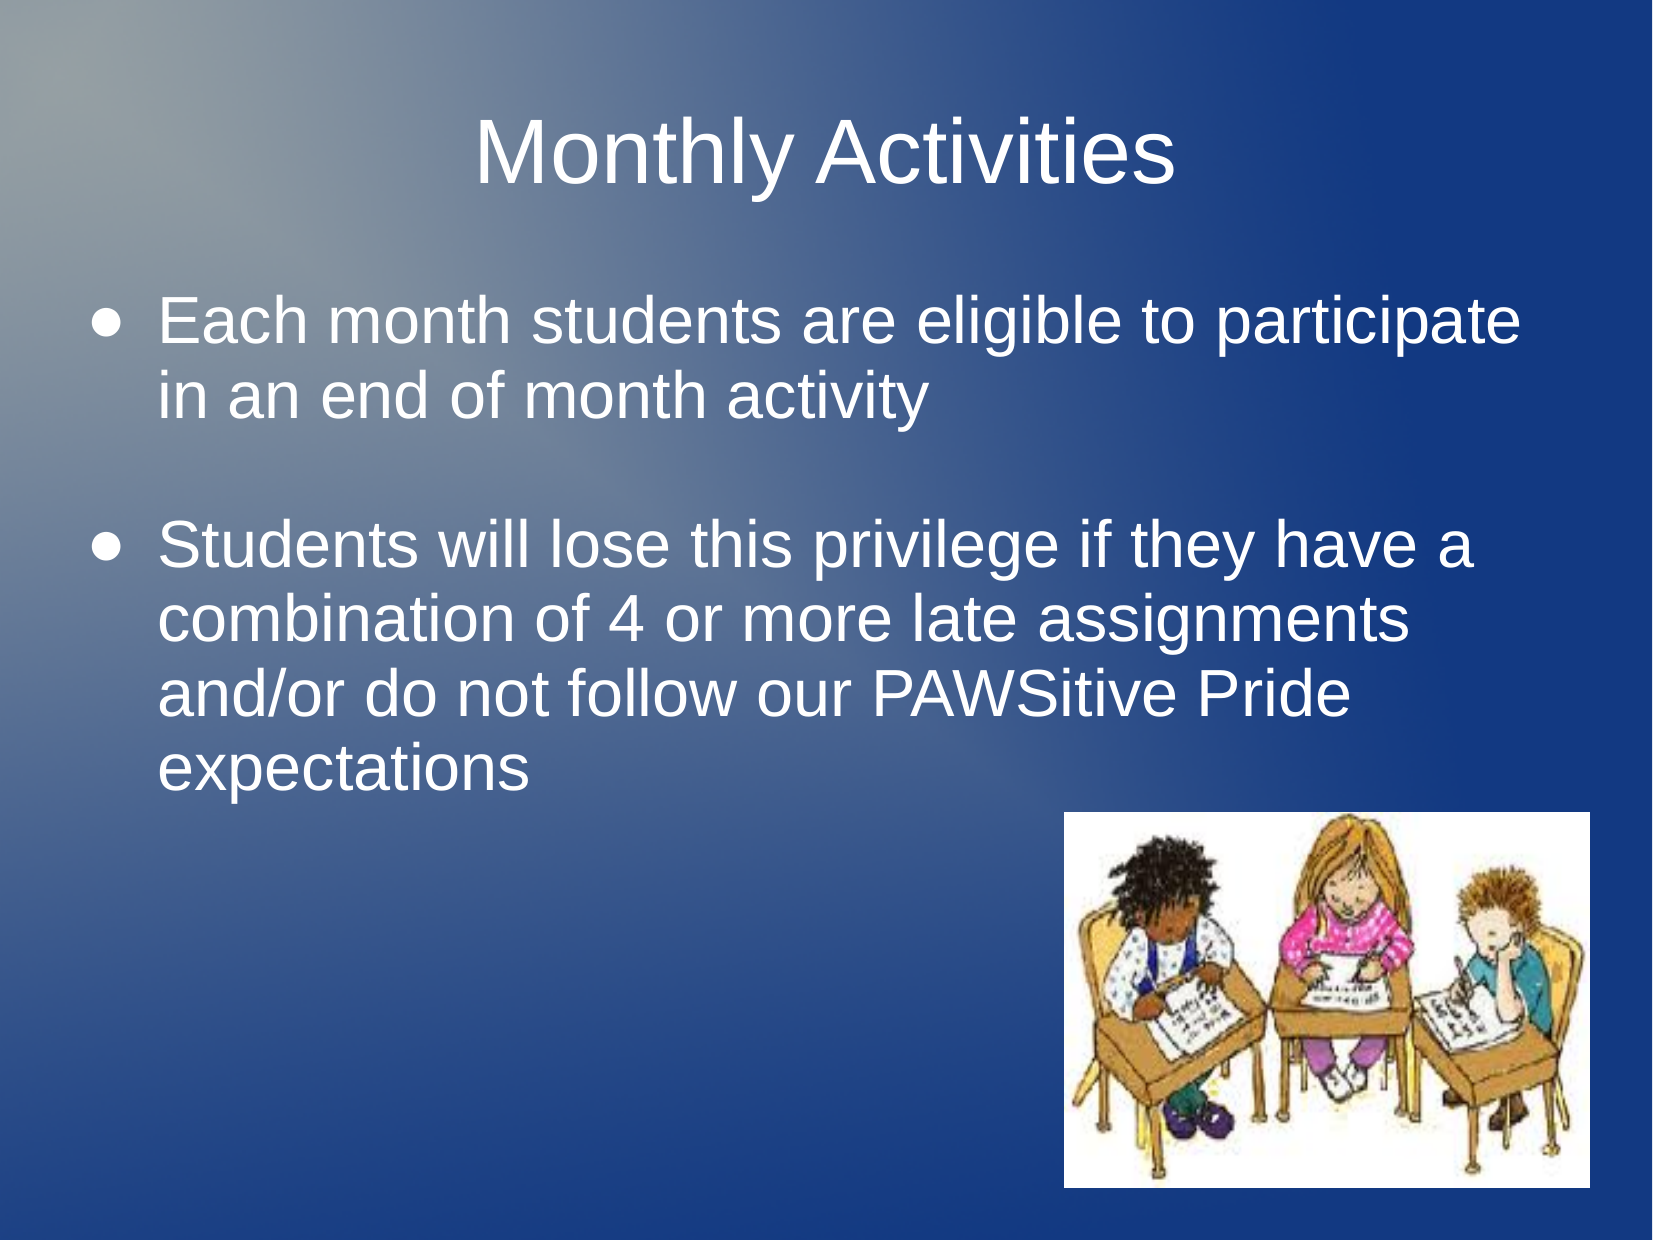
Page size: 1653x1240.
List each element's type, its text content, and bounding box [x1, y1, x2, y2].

title Monthly Activities [82, 49, 1570, 209]
subtitle Each month students are eligible to participate in an end of month activity Students will lose this privilege if they have a combination of 4 or more late assignments and/or do not follow our PAWSitive Pride expectations [82, 209, 1570, 1098]
picture [0, 0, 1653, 1240]
